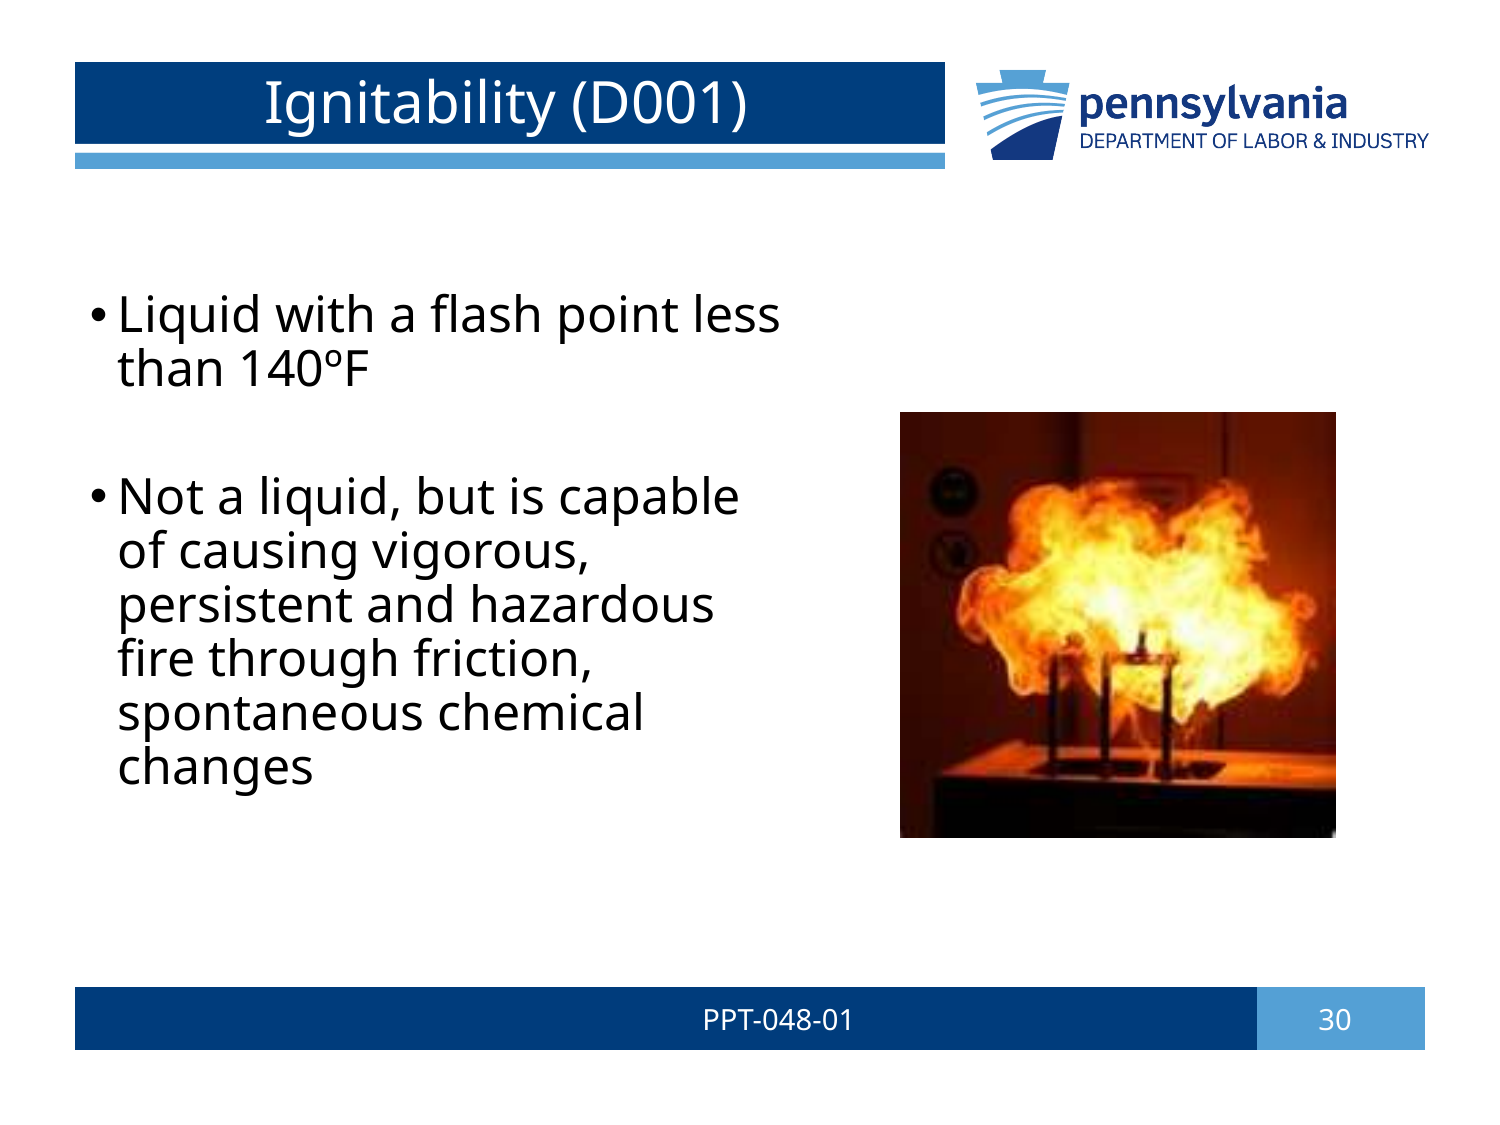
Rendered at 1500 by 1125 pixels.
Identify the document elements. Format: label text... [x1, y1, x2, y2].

text_box Liquid with a flash point less than 140ºF Not a liquid, but is capable of causing vigorous, persistent and hazardous fire through friction, spontaneous chemical changes [74, 212, 813, 950]
picture [74, 62, 1430, 170]
picture [74, 987, 1426, 1051]
picture [899, 412, 1337, 838]
